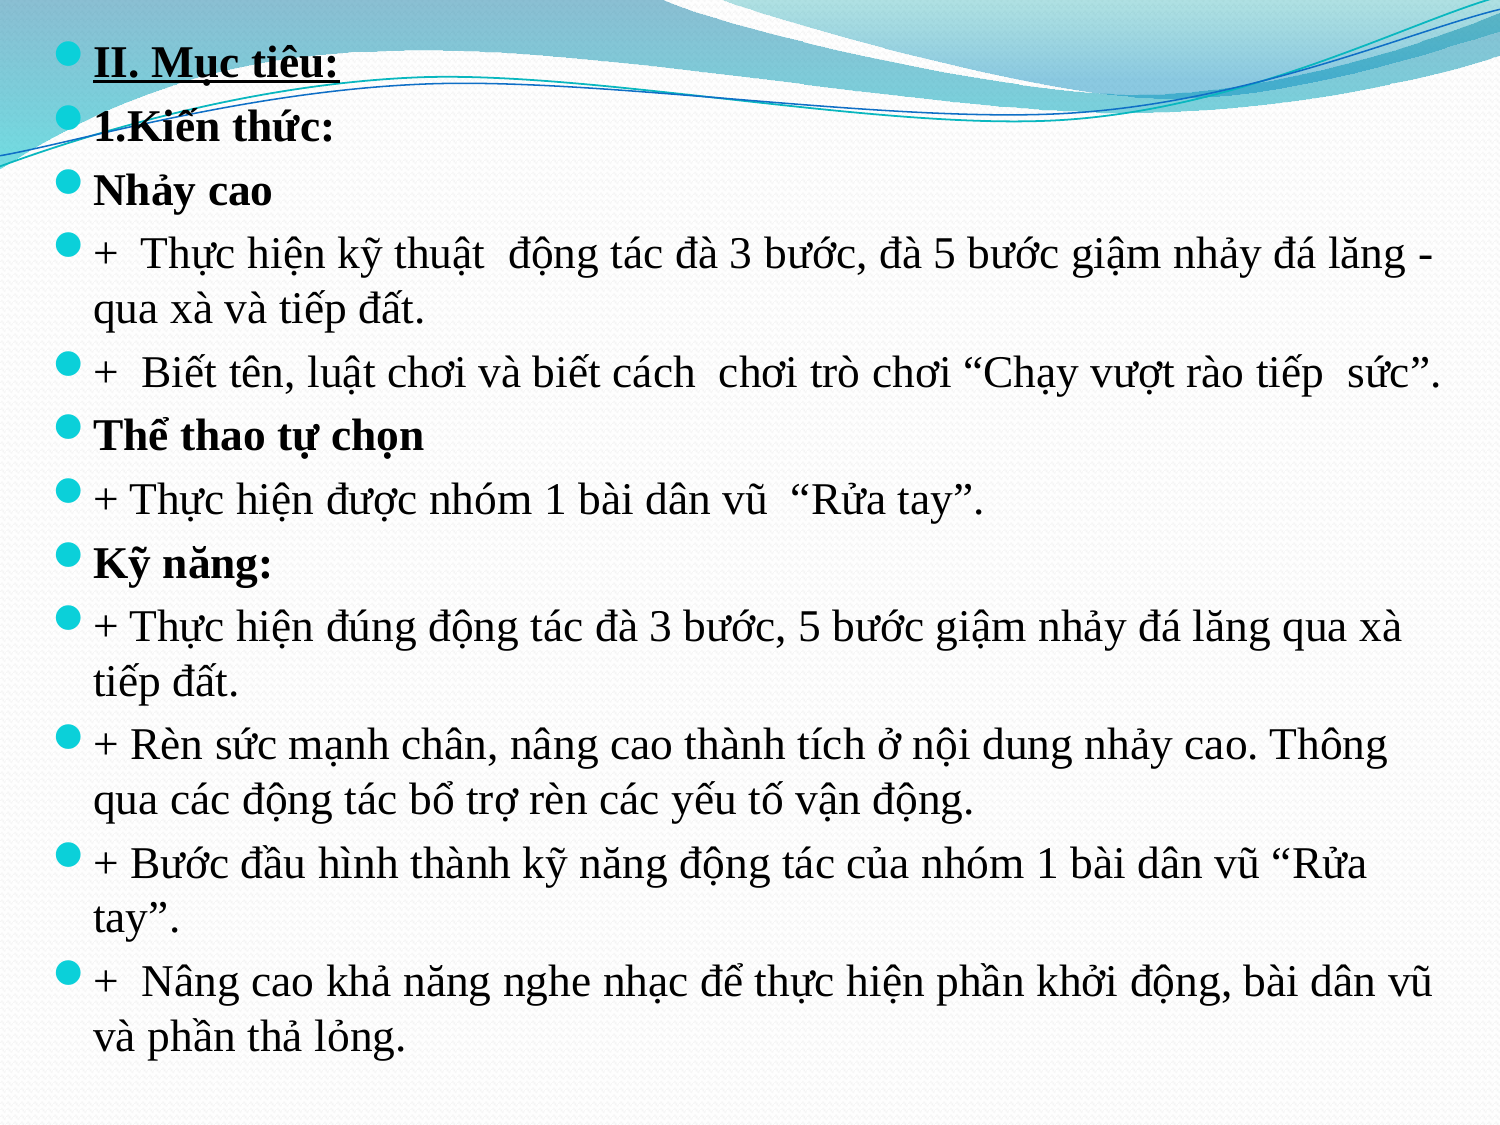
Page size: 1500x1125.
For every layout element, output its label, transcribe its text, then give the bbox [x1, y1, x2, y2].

list II. Mục tiêu: 1.Kiến thức: Nhảy cao + Thực hiện kỹ thuật động tác đà 3 bước, đà 5 bước giậm nhảy đá lăng - qua xà và tiếp đất. + Biết tên, luật chơi và biết cách chơi trò chơi “Chạy vượt rào tiếp sức”. Thể thao tự chọn + Thực hiện được nhóm 1 bài dân vũ “Rửa tay”. Kỹ năng: + Thực hiện đúng động tác đà 3 bước, 5 bước giậm nhảy đá lăng qua xà tiếp đất. + Rèn sức mạnh chân, nâng cao thành tích ở nội dung nhảy cao. Thông qua các động tác bổ trợ rèn các yếu tố vận động. + Bước đầu hình thành kỹ năng động tác của nhóm 1 bài dân vũ “Rửa tay”. + Nâng cao khả năng nghe nhạc để thực hiện phần khởi động, bài dân vũ và phần thả lỏng. [37, 24, 1463, 1088]
